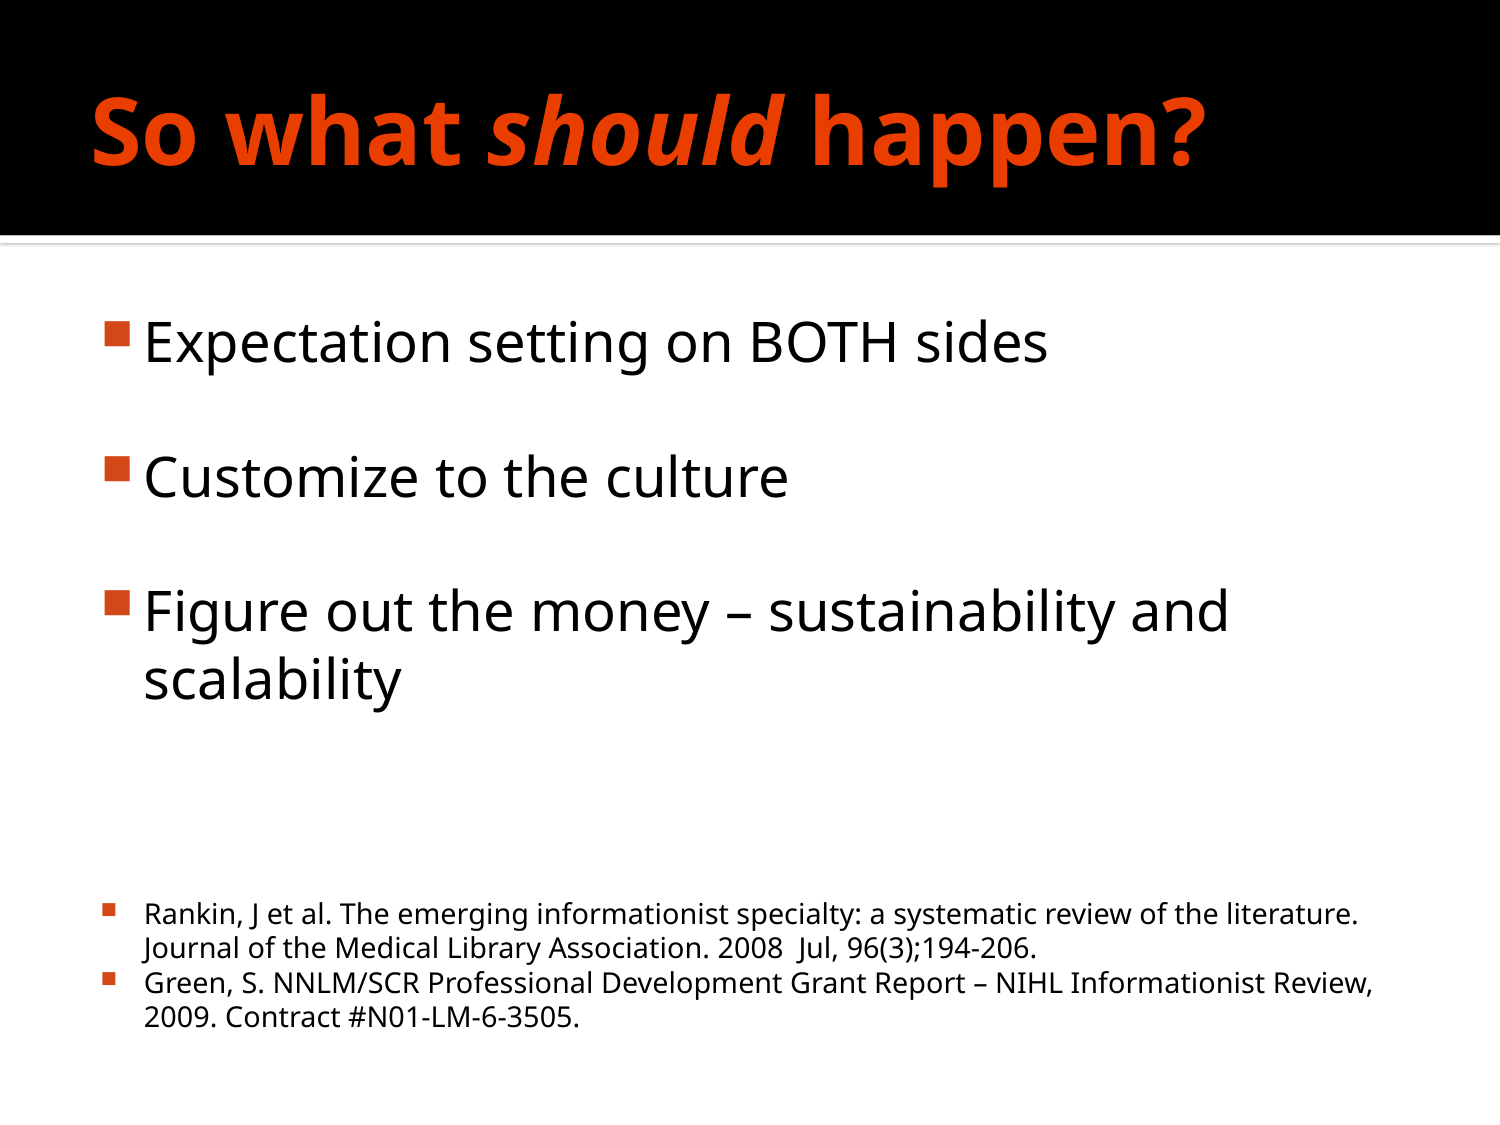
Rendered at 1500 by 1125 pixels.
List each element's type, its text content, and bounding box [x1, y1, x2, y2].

list Expectation setting on BOTH sides Customize to the culture Figure out the money – sustainability and scalability Rankin, J et al. The emerging informationist specialty: a systematic review of the literature. Journal of the Medical Library Association. 2008 Jul, 96(3);194-206. Green, S. NNLM/SCR Professional Development Grant Report – NIHL Informationist Review, 2009. Contract #N01-LM-6-3505. [75, 291, 1425, 1050]
title So what should happen? [75, 25, 1425, 231]
